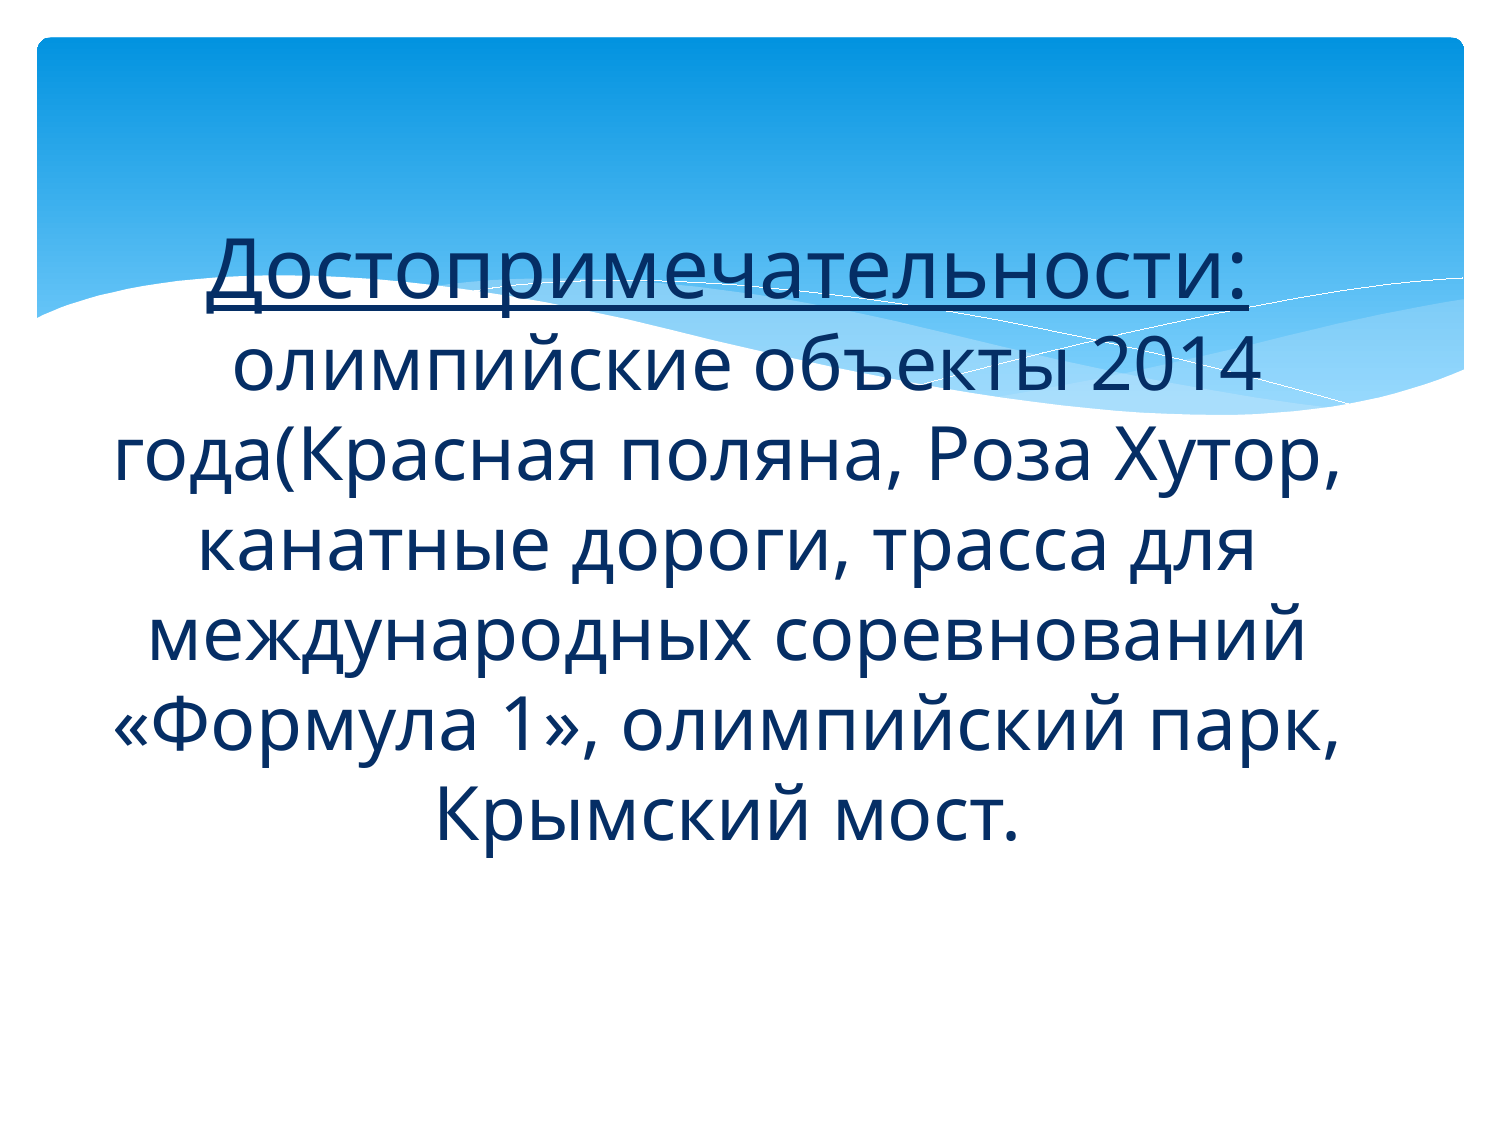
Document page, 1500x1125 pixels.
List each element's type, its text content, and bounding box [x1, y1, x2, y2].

title Достопримечательности: олимпийские объекты 2014 года(Красная поляна, Роза Хутор, канатные дороги, трасса для международных соревнований «Формула 1», олимпийский парк, Крымский мост. [53, 432, 1404, 639]
